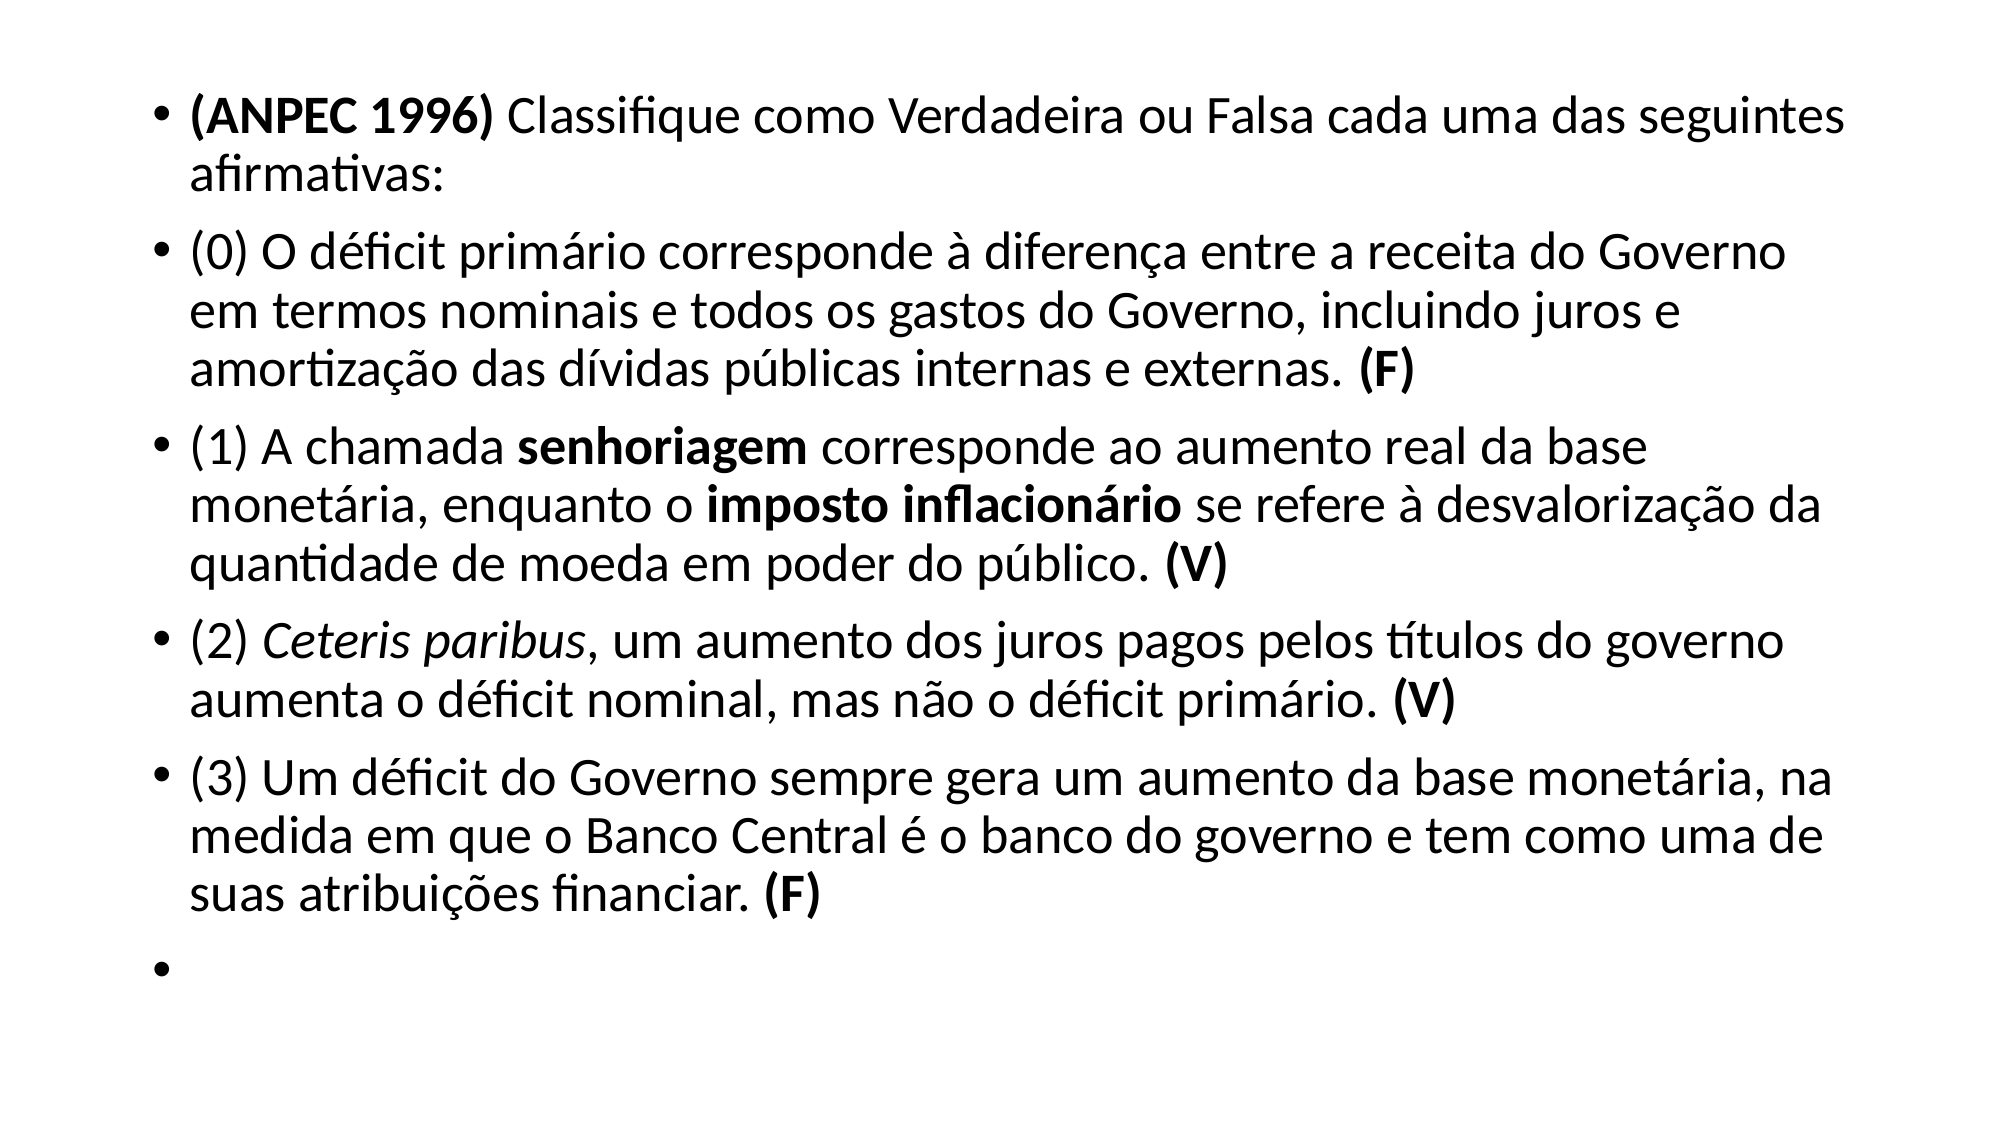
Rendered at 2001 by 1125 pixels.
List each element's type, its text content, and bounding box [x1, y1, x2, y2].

list (ANPEC 1996) Classifique como Verdadeira ou Falsa cada uma das seguintes afirmativas: (0) O déficit primário corresponde à diferença entre a receita do Governo em termos nominais e todos os gastos do Governo, incluindo juros e amortização das dívidas públicas internas e externas. (F) (1) A chamada senhoriagem corresponde ao aumento real da base monetária, enquanto o imposto inflacionário se refere à desvalorização da quantidade de moeda em poder do público. (V) (2) Ceteris paribus, um aumento dos juros pagos pelos títulos do governo aumenta o déficit nominal, mas não o déficit primário. (V) (3) Um déficit do Governo sempre gera um aumento da base monetária, na medida em que o Banco Central é o banco do governo e tem como uma de suas atribuições financiar. (F) [137, 79, 1863, 1014]
